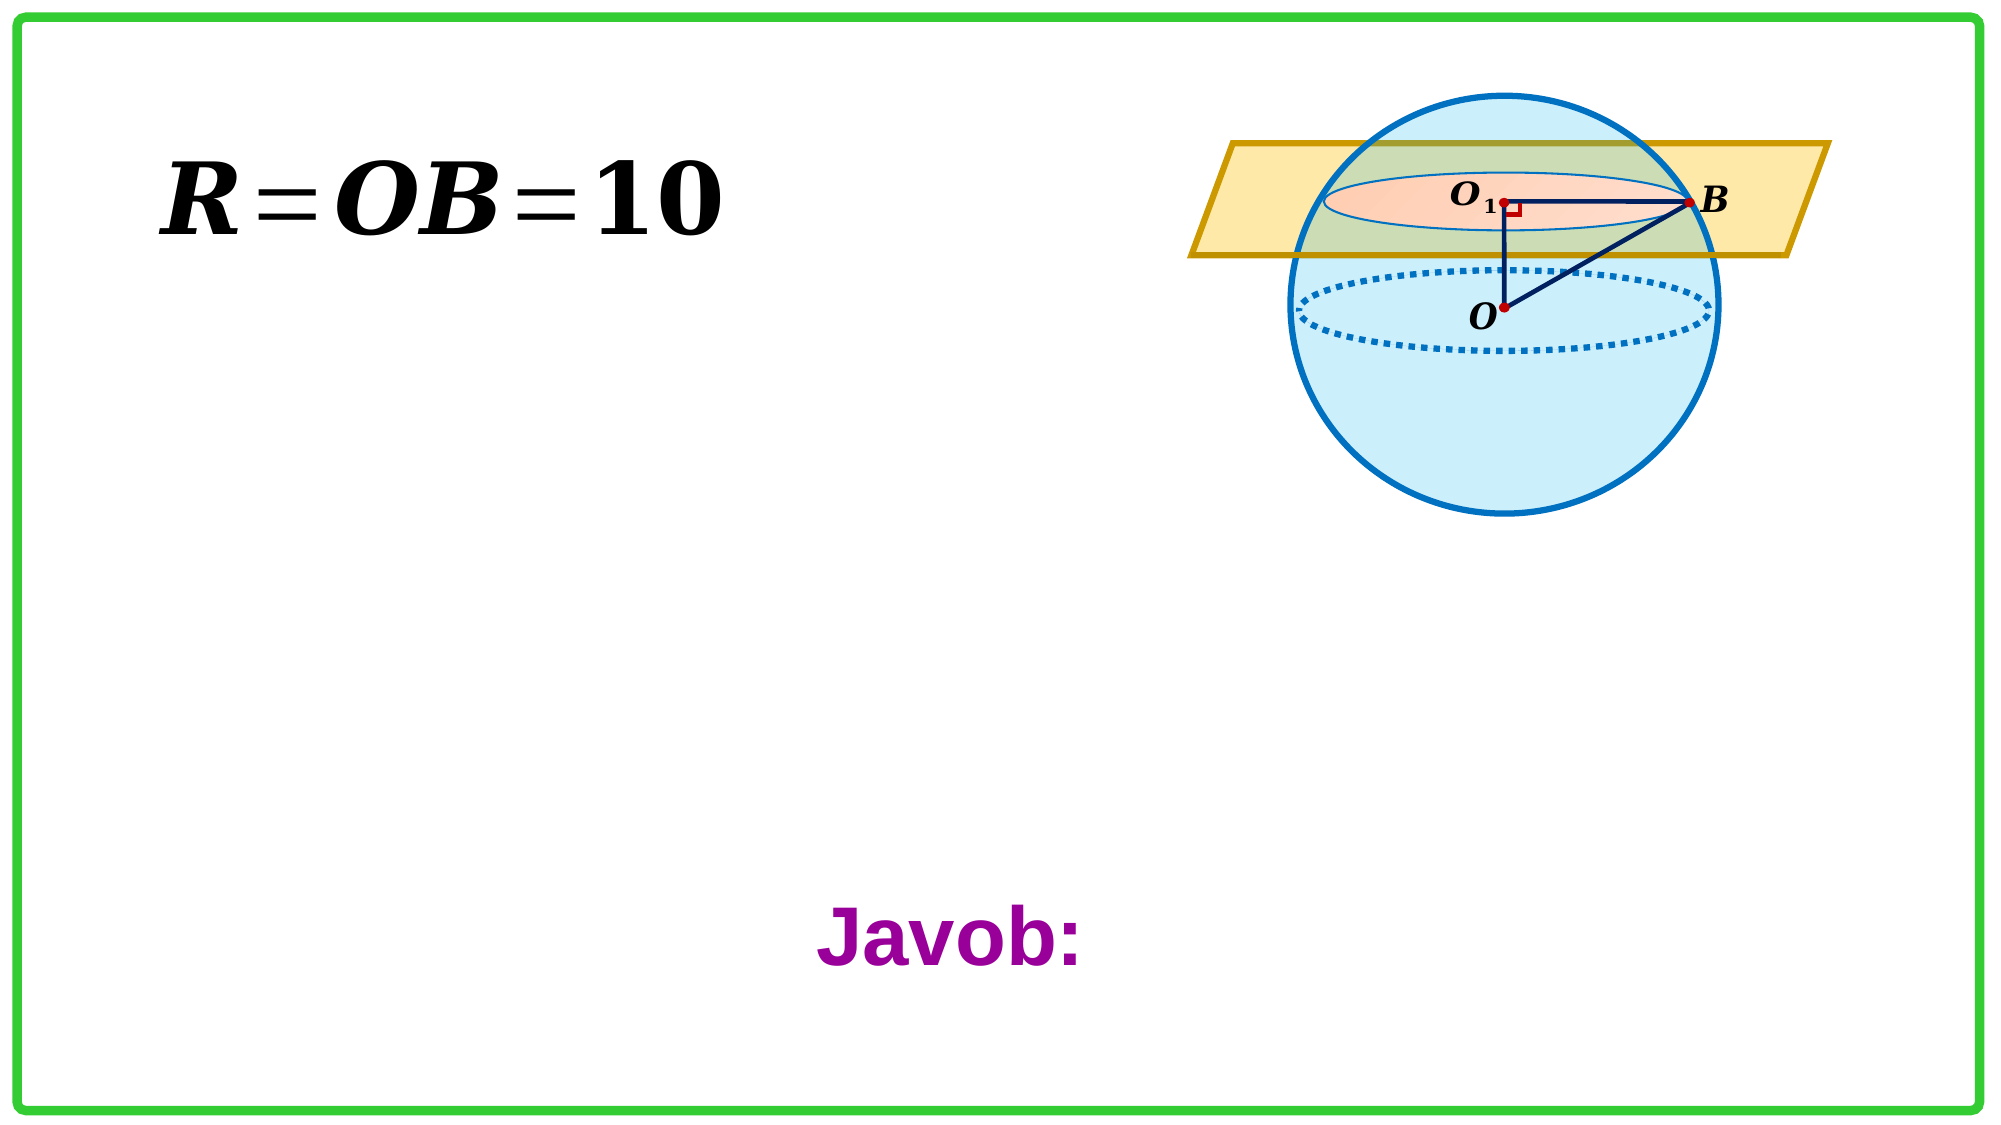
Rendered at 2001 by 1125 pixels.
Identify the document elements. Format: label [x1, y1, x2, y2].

text_box [16, 16, 1981, 1112]
text_box [1504, 204, 1688, 309]
